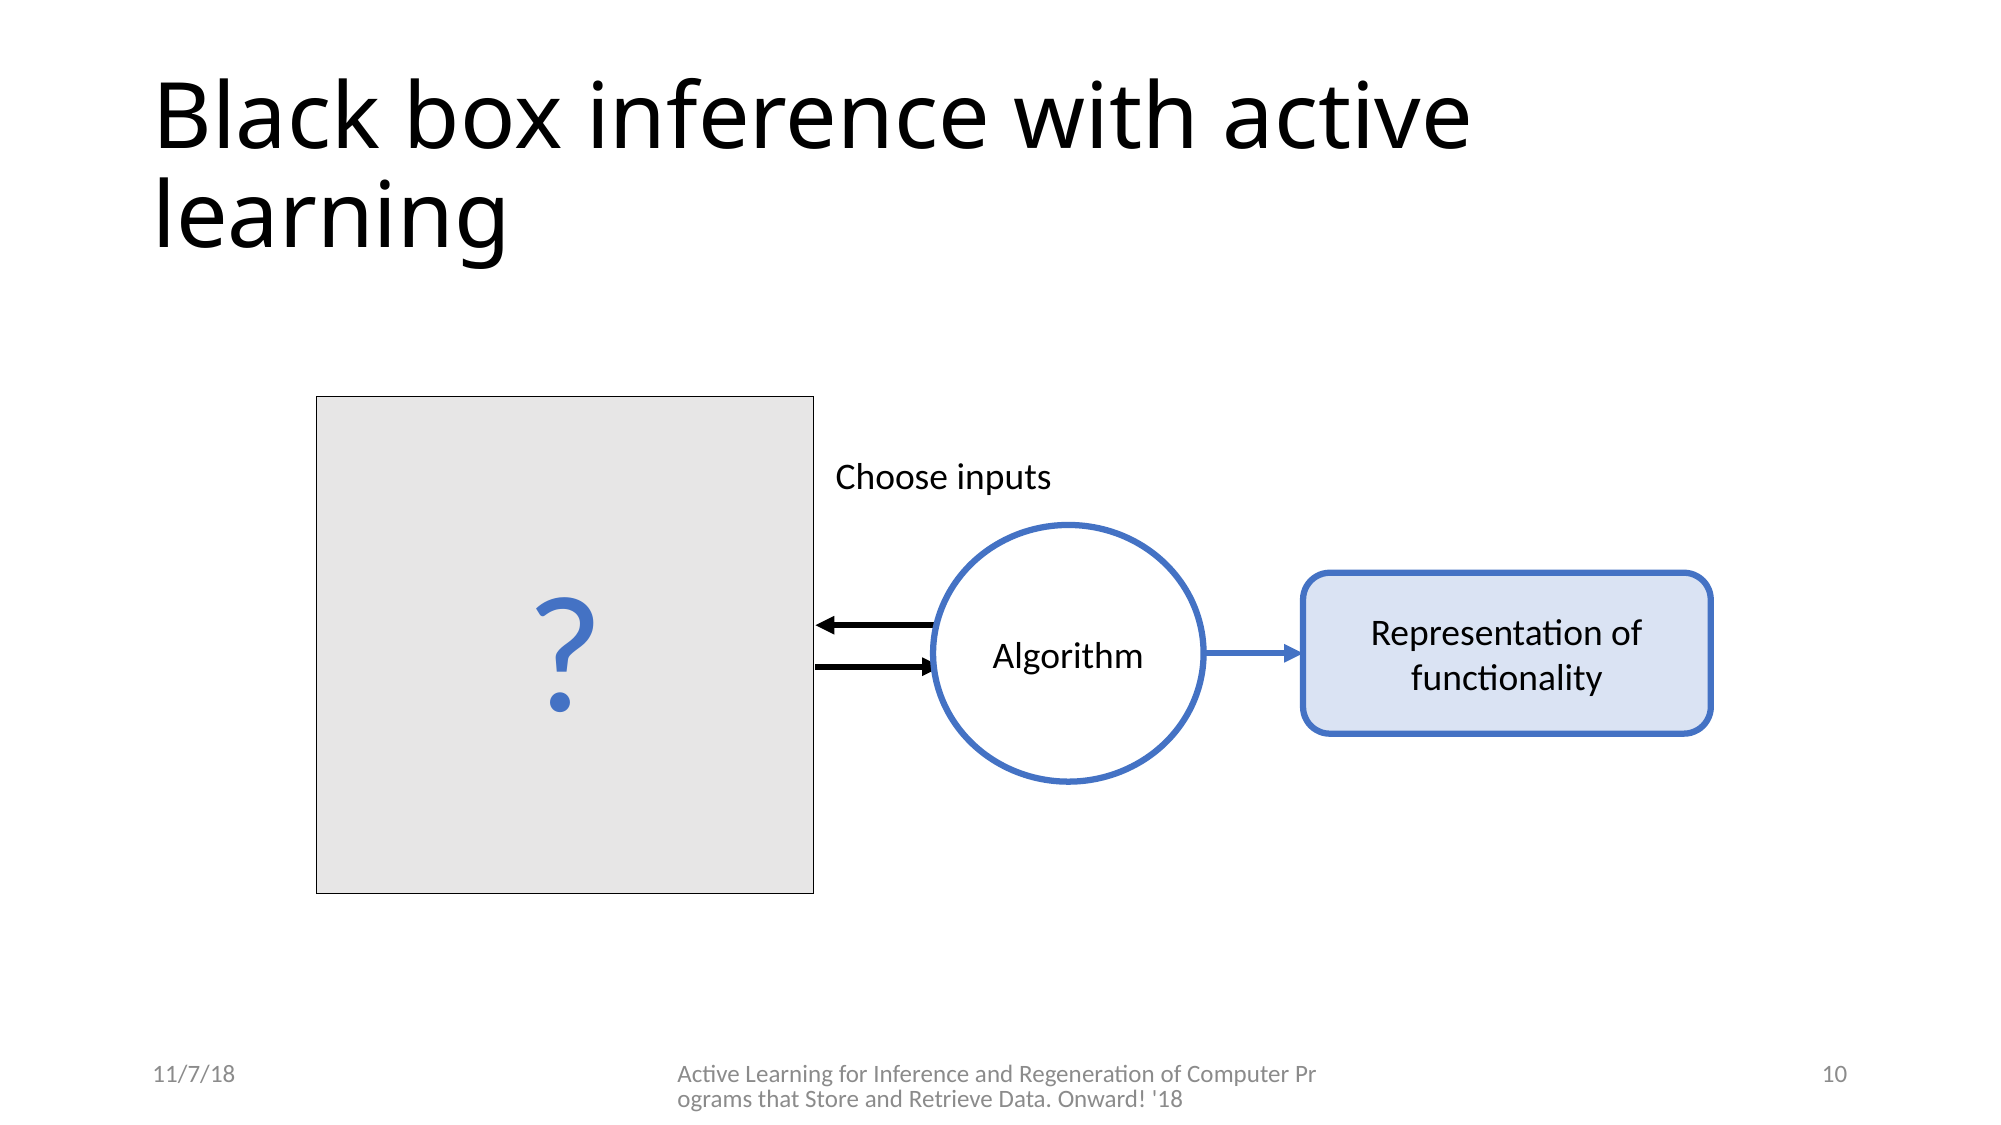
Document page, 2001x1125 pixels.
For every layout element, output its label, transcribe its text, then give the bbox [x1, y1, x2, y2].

title Black box inference with active learning [137, 59, 1863, 278]
footer Active Learning for Inference and Regeneration of Computer Programs that Store and Retrieve Data. Onward! '18 [662, 1042, 1338, 1103]
text_box Choose inputs [820, 444, 1067, 505]
text_box ? [315, 395, 814, 894]
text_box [815, 625, 941, 667]
slide_number 10 [1412, 1042, 1863, 1103]
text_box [1203, 572, 1711, 734]
text_box Algorithm [932, 523, 1203, 783]
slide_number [137, 1042, 588, 1103]
